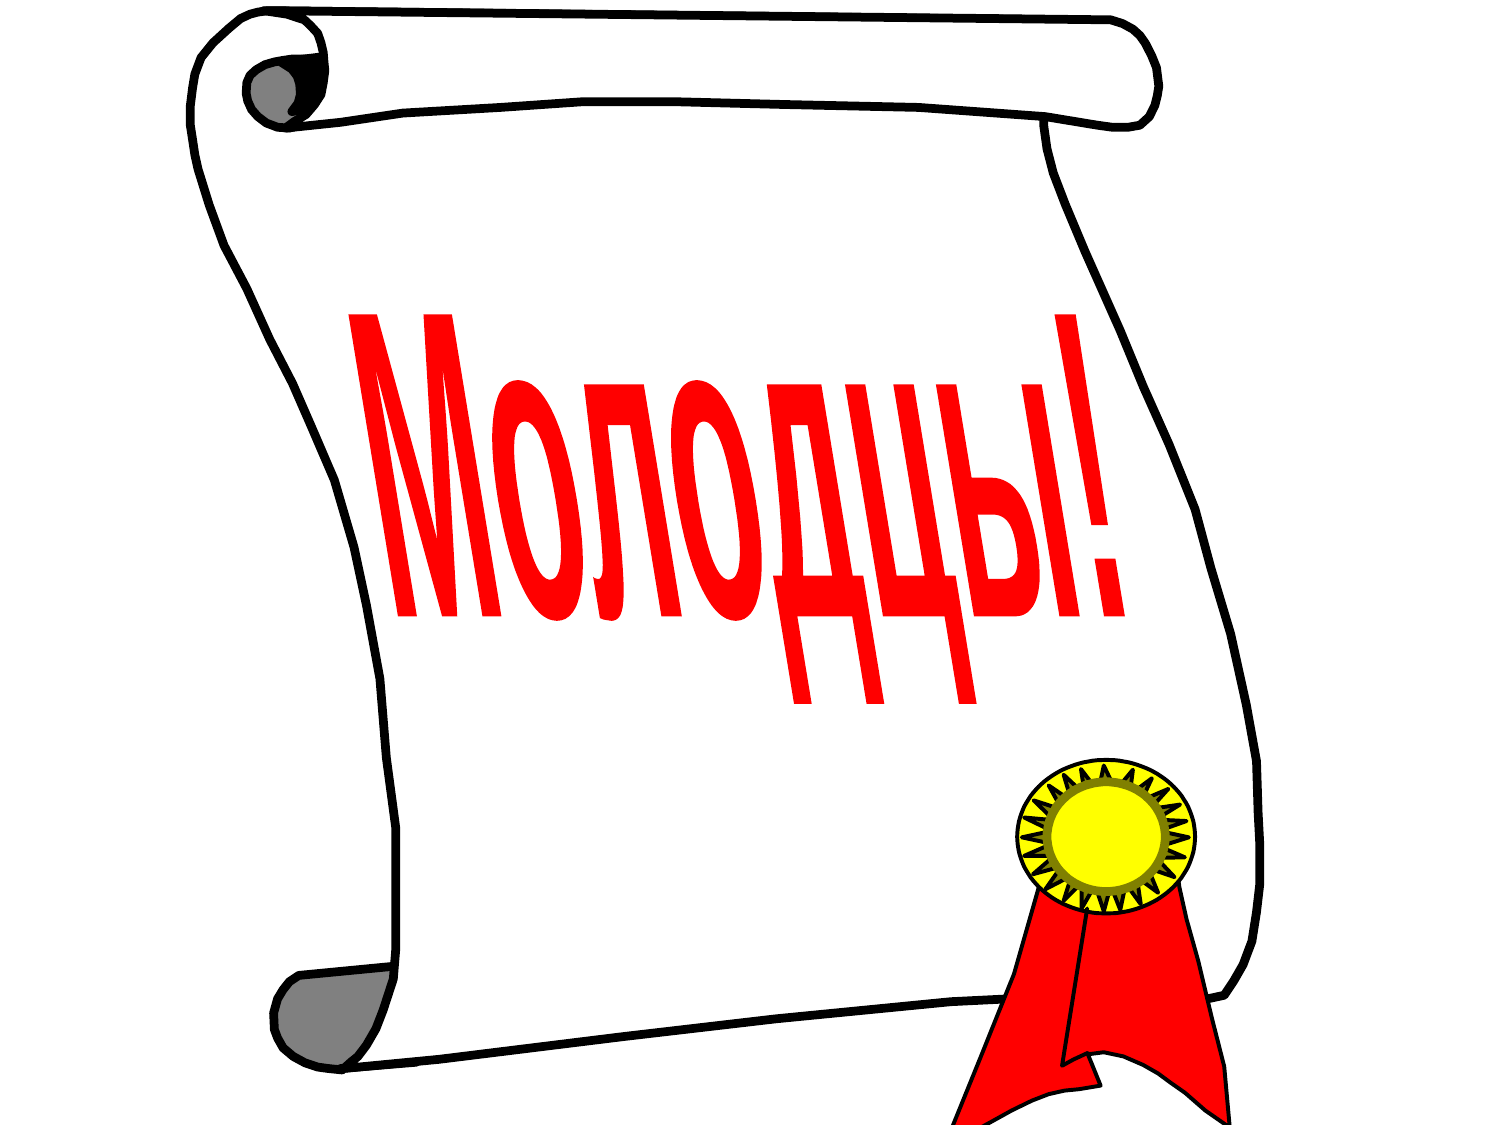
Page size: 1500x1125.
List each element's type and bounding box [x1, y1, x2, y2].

picture [182, 0, 1270, 1125]
